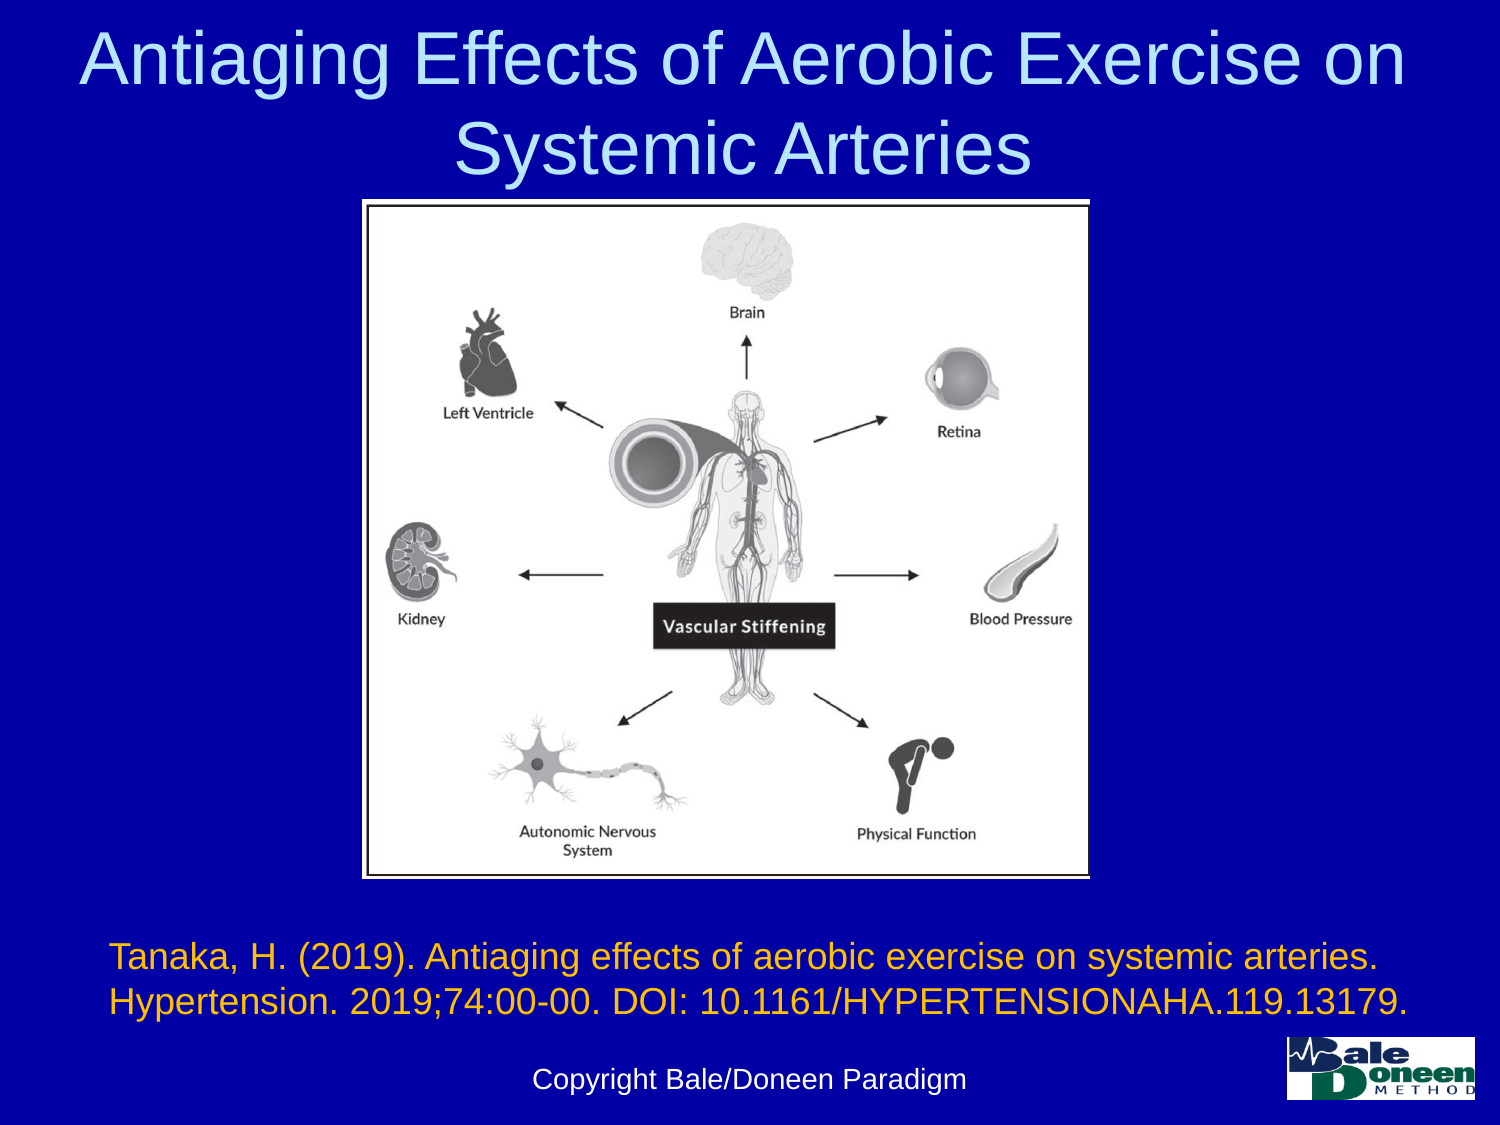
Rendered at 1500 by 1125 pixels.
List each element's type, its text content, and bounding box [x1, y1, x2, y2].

title Antiaging Effects of Aerobic Exercise on Systemic Arteries [12, 37, 1476, 163]
text_box Tanaka, H. (2019). Antiaging effects of aerobic exercise on systemic arteries. Hypertension. 2019;74:00-00. DOI: 10.1161/HYPERTENSIONAHA.119.13179. [93, 924, 1495, 1030]
footer Copyright Bale/Doneen Paradigm [512, 1030, 988, 1103]
picture [1287, 1037, 1475, 1100]
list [362, 199, 1090, 880]
